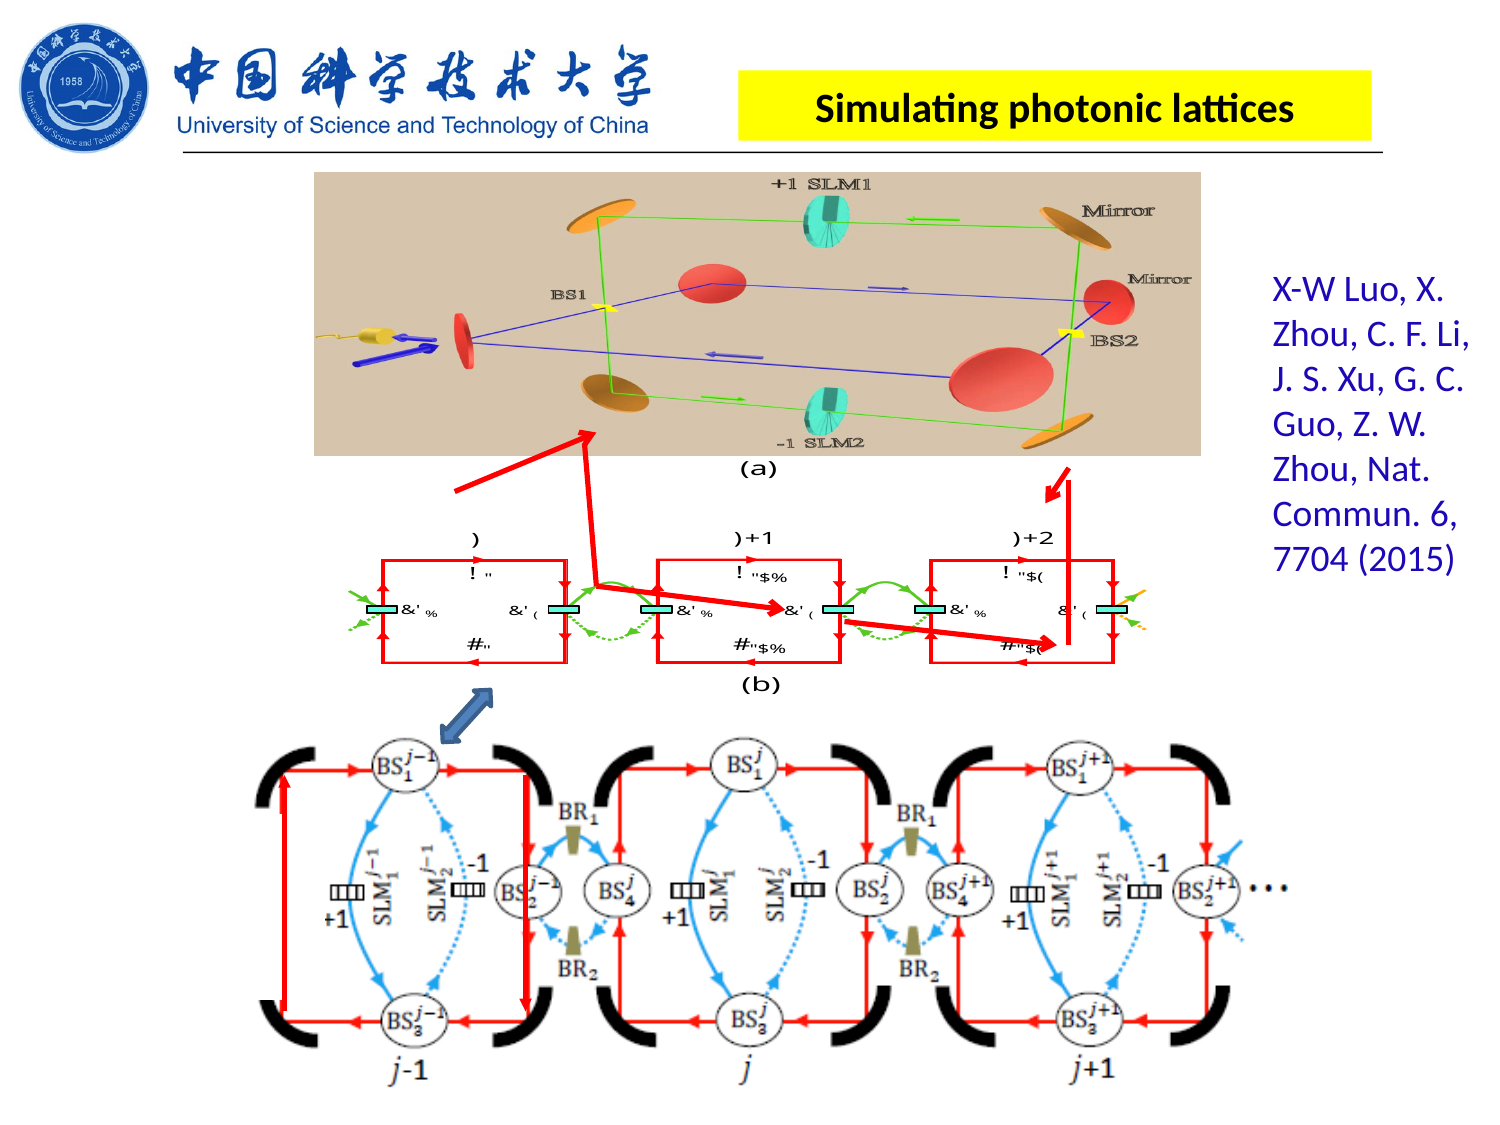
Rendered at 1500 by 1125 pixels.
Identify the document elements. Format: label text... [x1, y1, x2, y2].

text_box [457, 705, 494, 714]
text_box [584, 444, 597, 587]
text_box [596, 585, 786, 610]
text_box X-W Luo, X. Zhou, C. F. Li, J. S. Xu, G. C. Guo, Z. W. Zhou, Nat. Commun. 6, 7704 (2015) [1257, 256, 1495, 586]
picture [0, 0, 675, 169]
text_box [1045, 467, 1070, 504]
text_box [844, 621, 1058, 646]
picture [288, 172, 1211, 697]
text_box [454, 432, 597, 492]
picture [147, 715, 1306, 1098]
title Simulating photonic lattices [738, 70, 1372, 141]
